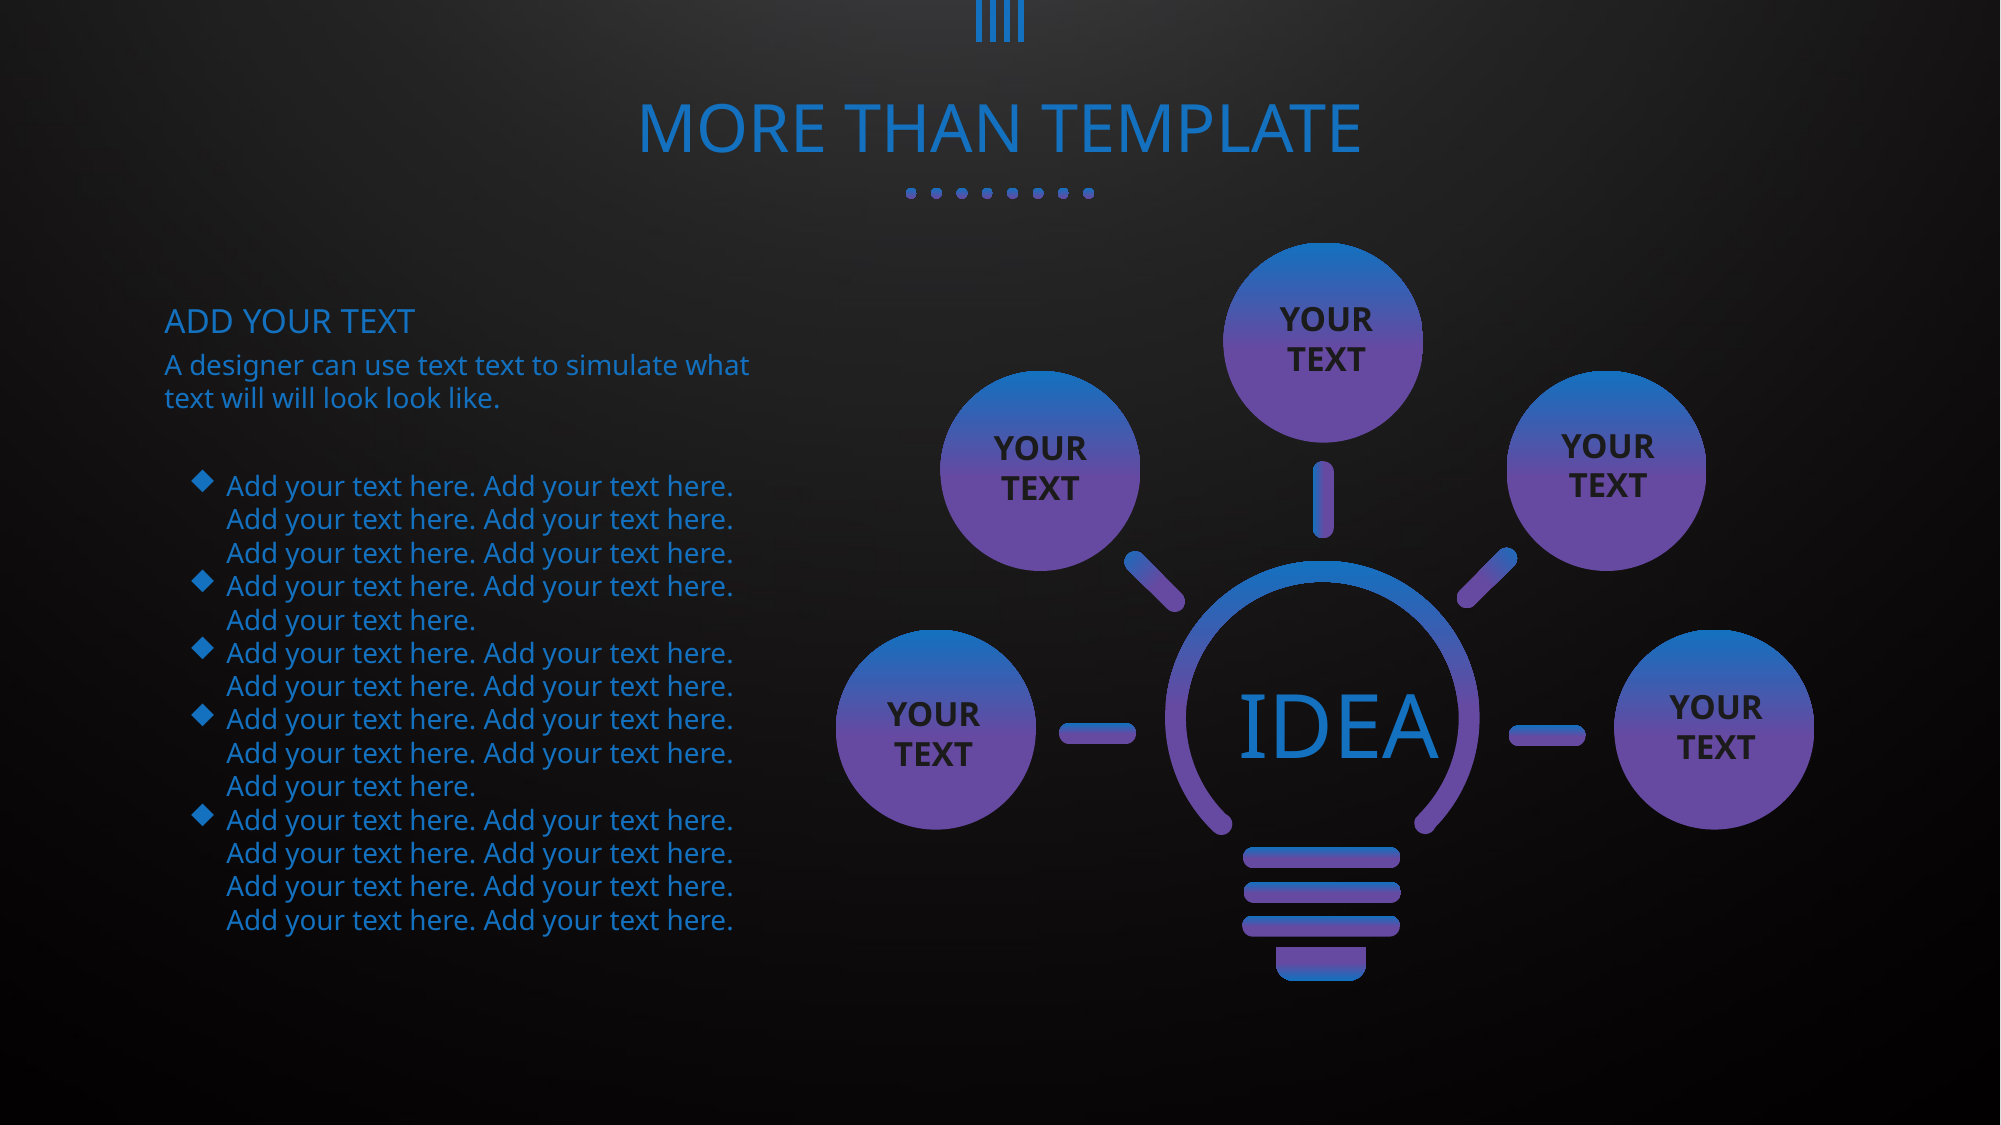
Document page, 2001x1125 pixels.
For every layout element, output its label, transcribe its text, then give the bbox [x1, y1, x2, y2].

text_box YOUR TEXT [978, 419, 1102, 515]
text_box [1165, 560, 1480, 981]
text_box YOUR TEXT [872, 685, 996, 781]
picture [0, 0, 2001, 1125]
text_box YOUR TEXT [1264, 291, 1389, 386]
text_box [403, 0, 1597, 199]
text_box [939, 369, 1142, 573]
text_box [1222, 241, 1425, 444]
text_box [1311, 460, 1335, 540]
text_box [1507, 724, 1587, 748]
text_box [1123, 550, 1165, 608]
text_box ADD YOUR TEXT [149, 293, 492, 340]
text_box A designer can use text text to simulate what text will will look look like. [149, 340, 766, 422]
text_box YOUR TEXT [1654, 679, 1778, 774]
text_box YOUR TEXT [1546, 417, 1670, 512]
text_box [1058, 722, 1138, 746]
text_box Add your text here. Add your text here. Add your text here. Add your text here. Add your text here. Add your text here. Add your text here. Add your text here. Add your text here. Add your text here. Add your text here. Add your text here. Add your text here. Add your text here. Add your text here. Add your text here. Add your text here. Add your text here. Add your text here. Add your text here. Add your text here. Add your text here. Add your text here. Add your text here. Add your text here. Add your text here. [174, 461, 791, 944]
text_box [1613, 628, 1816, 831]
text_box [834, 628, 1037, 831]
text_box [1480, 546, 1519, 602]
text_box [1505, 369, 1708, 573]
